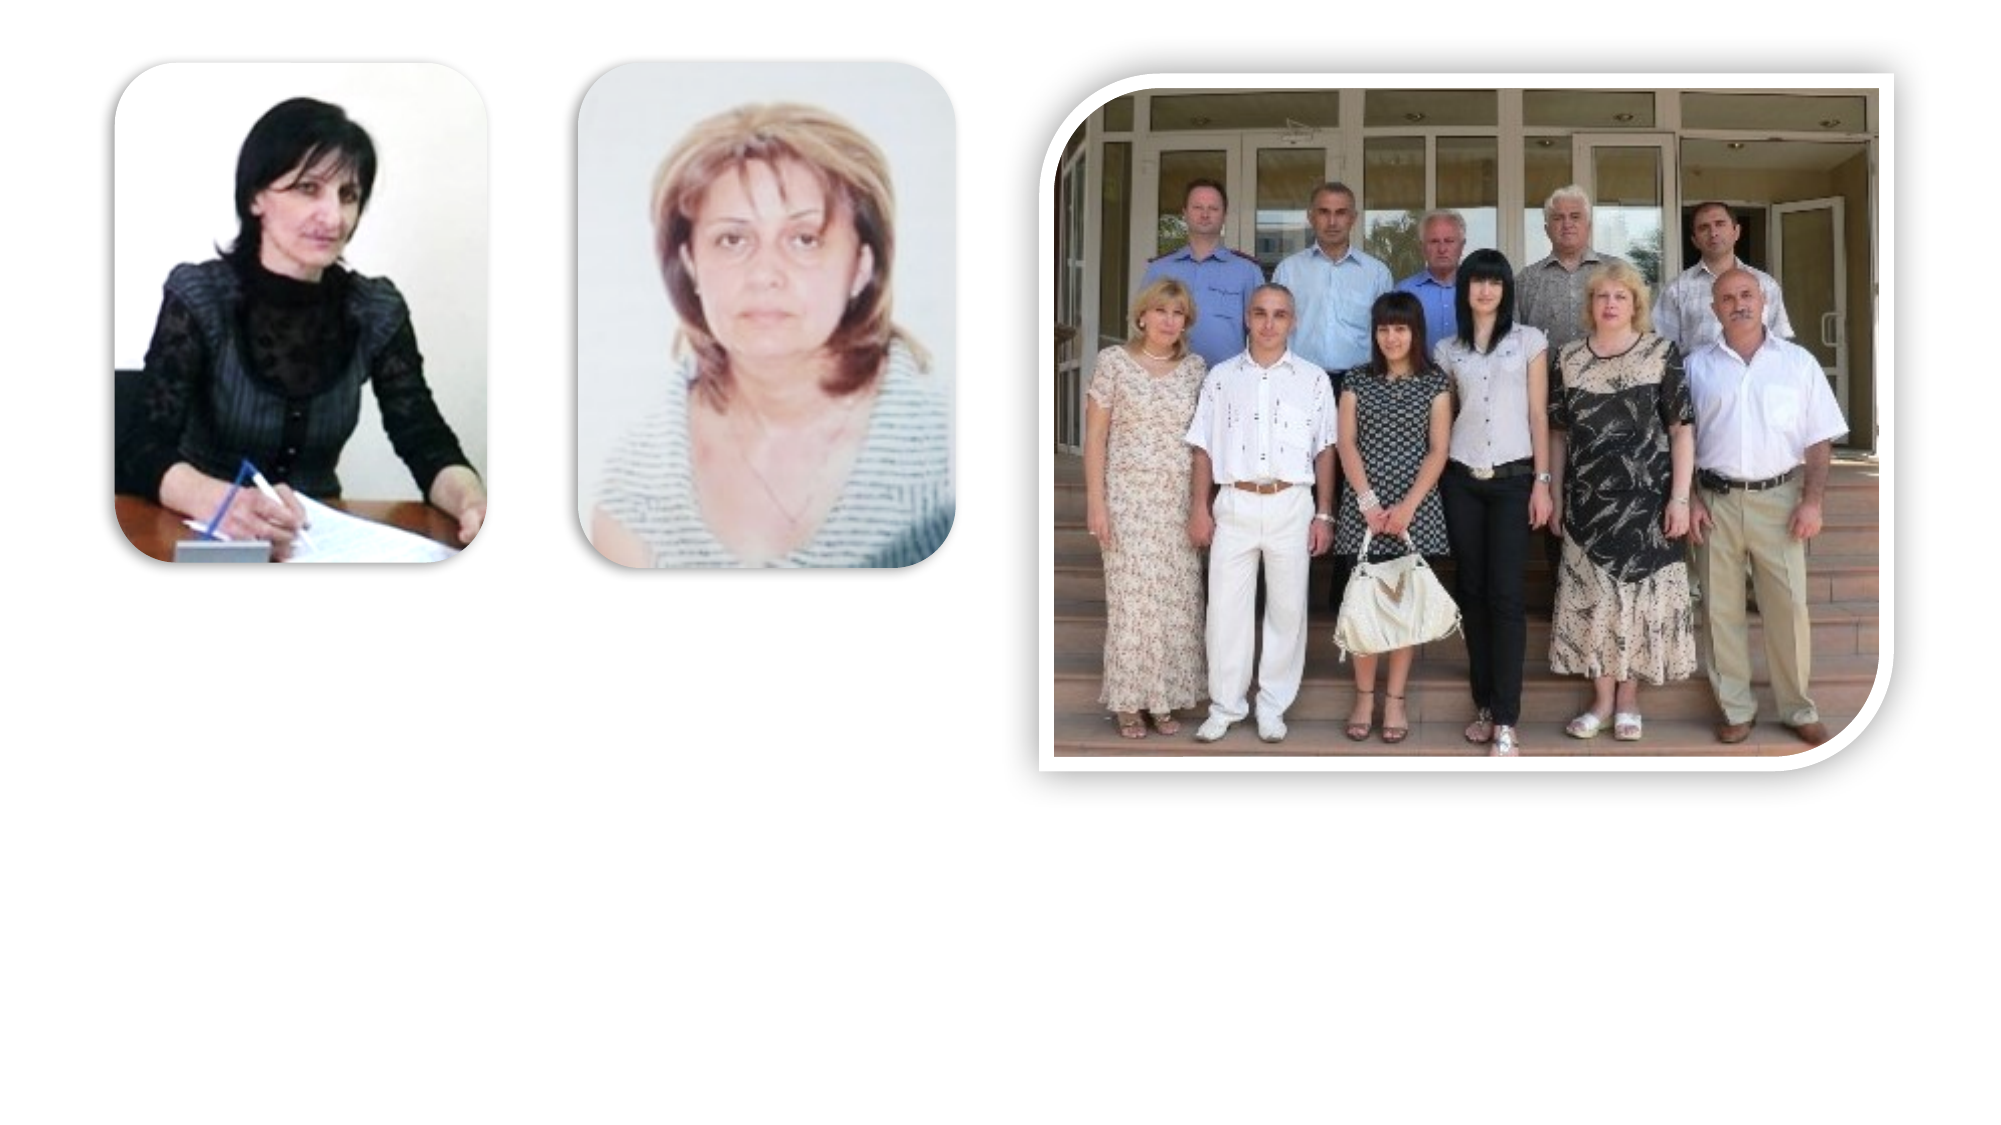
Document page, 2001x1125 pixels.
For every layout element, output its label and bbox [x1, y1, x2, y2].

picture [1046, 80, 1887, 765]
picture [114, 62, 488, 563]
picture [577, 62, 956, 568]
